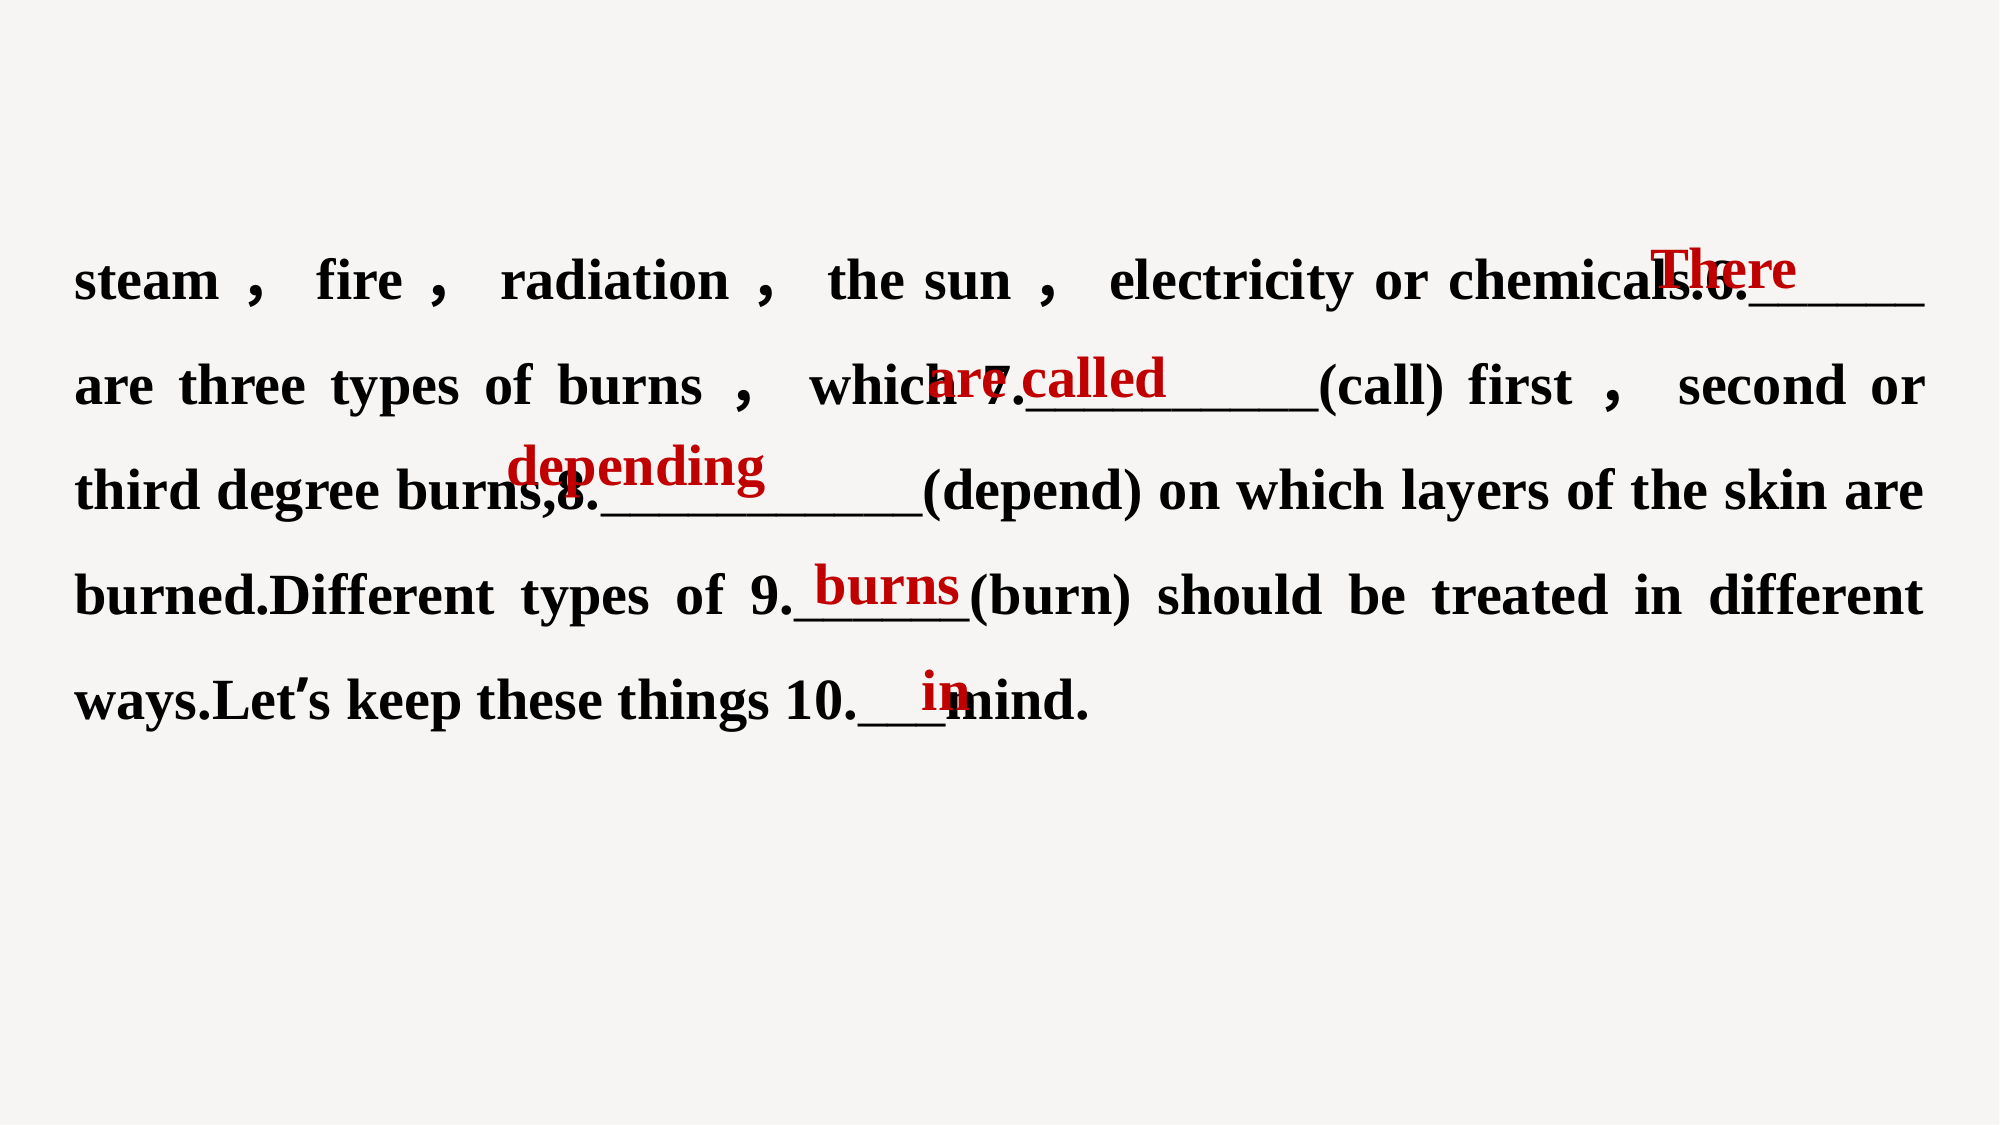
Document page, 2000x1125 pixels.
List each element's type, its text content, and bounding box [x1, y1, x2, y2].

text_box in [907, 644, 986, 729]
text_box There [1635, 222, 1813, 308]
text_box depending [491, 419, 781, 505]
text_box burns [799, 539, 976, 624]
text_box are called [912, 331, 1183, 417]
text_box steam，fire，radiation，the sun，electricity or chemicals.6.______ are three types of burns，which 7.__________(call) first，second or third degree burns,8.___________(depend) on which layers of the skin are burned.Different types of 9.______(burn) should be treated in different ways.Let’s keep these things 10.___mind. [54, 196, 1946, 741]
